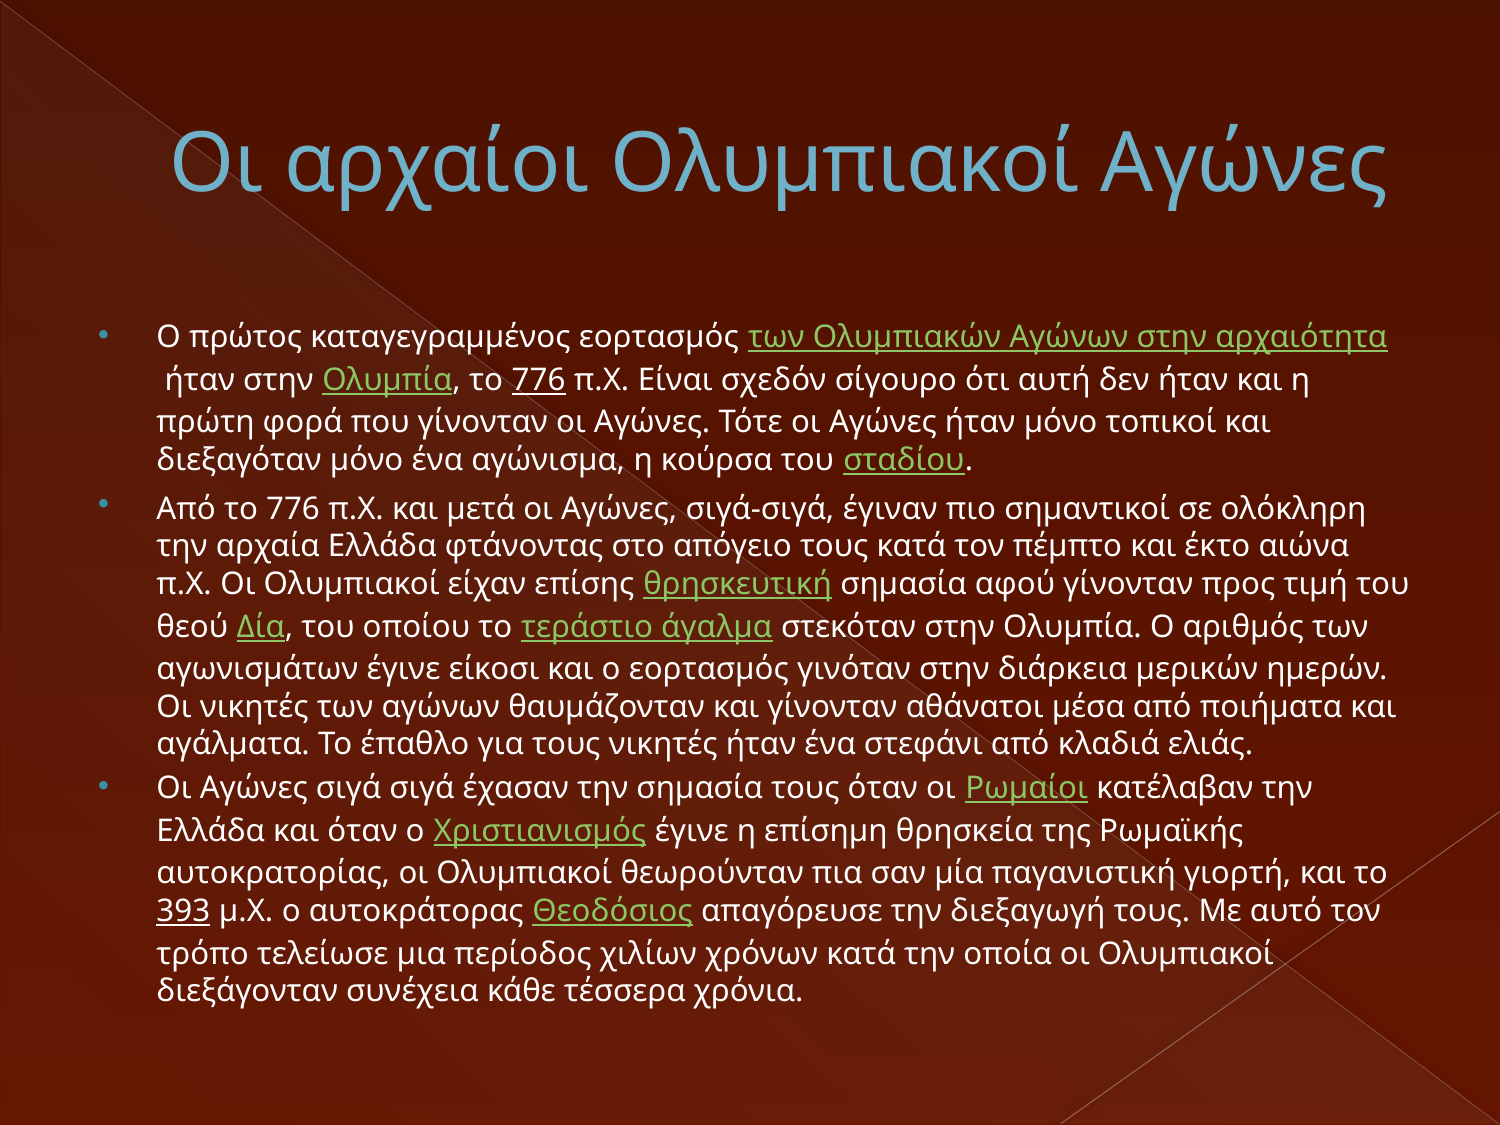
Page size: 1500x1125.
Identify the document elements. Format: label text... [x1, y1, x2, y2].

title Οι αρχαίοι Ολυμπιακοί Αγώνες [75, 43, 1425, 274]
list Ο πρώτος καταγεγραμμένος εορτασμός των Ολυμπιακών Αγώνων στην αρχαιότητα ήταν στην Ολυμπία, το 776 π.Χ. Είναι σχεδόν σίγουρο ότι αυτή δεν ήταν και η πρώτη φορά που γίνονταν οι Αγώνες. Τότε οι Αγώνες ήταν μόνο τοπικοί και διεξαγόταν μόνο ένα αγώνισμα, η κούρσα του σταδίου. Από το 776 π.Χ. και μετά οι Αγώνες, σιγά-σιγά, έγιναν πιο σημαντικοί σε ολόκληρη την αρχαία Ελλάδα φτάνοντας στο απόγειο τους κατά τον πέμπτο και έκτο αιώνα π.Χ. Οι Ολυμπιακοί είχαν επίσης θρησκευτική σημασία αφού γίνονταν προς τιμή του θεού Δία, του οποίου το τεράστιο άγαλμα στεκόταν στην Ολυμπία. Ο αριθμός των αγωνισμάτων έγινε είκοσι και ο εορτασμός γινόταν στην διάρκεια μερικών ημερών. Οι νικητές των αγώνων θαυμάζονταν και γίνονταν αθάνατοι μέσα από ποιήματα και αγάλματα. Το έπαθλο για τους νικητές ήταν ένα στεφάνι από κλαδιά ελιάς. Οι Αγώνες σιγά σιγά έχασαν την σημασία τους όταν οι Ρωμαίοι κατέλαβαν την Ελλάδα και όταν ο Χριστιανισμός έγινε η επίσημη θρησκεία της Ρωμαϊκής αυτοκρατορίας, οι Ολυμπιακοί θεωρούνταν πια σαν μία παγανιστική γιορτή, και το 393 μ.Χ. ο αυτοκράτορας Θεοδόσιος απαγόρευσε την διεξαγωγή τους. Με αυτό τον τρόπο τελείωσε μια περίοδος χιλίων χρόνων κατά την οποία οι Ολυμπιακοί διεξάγονταν συνέχεια κάθε τέσσερα χρόνια. [75, 308, 1425, 1059]
